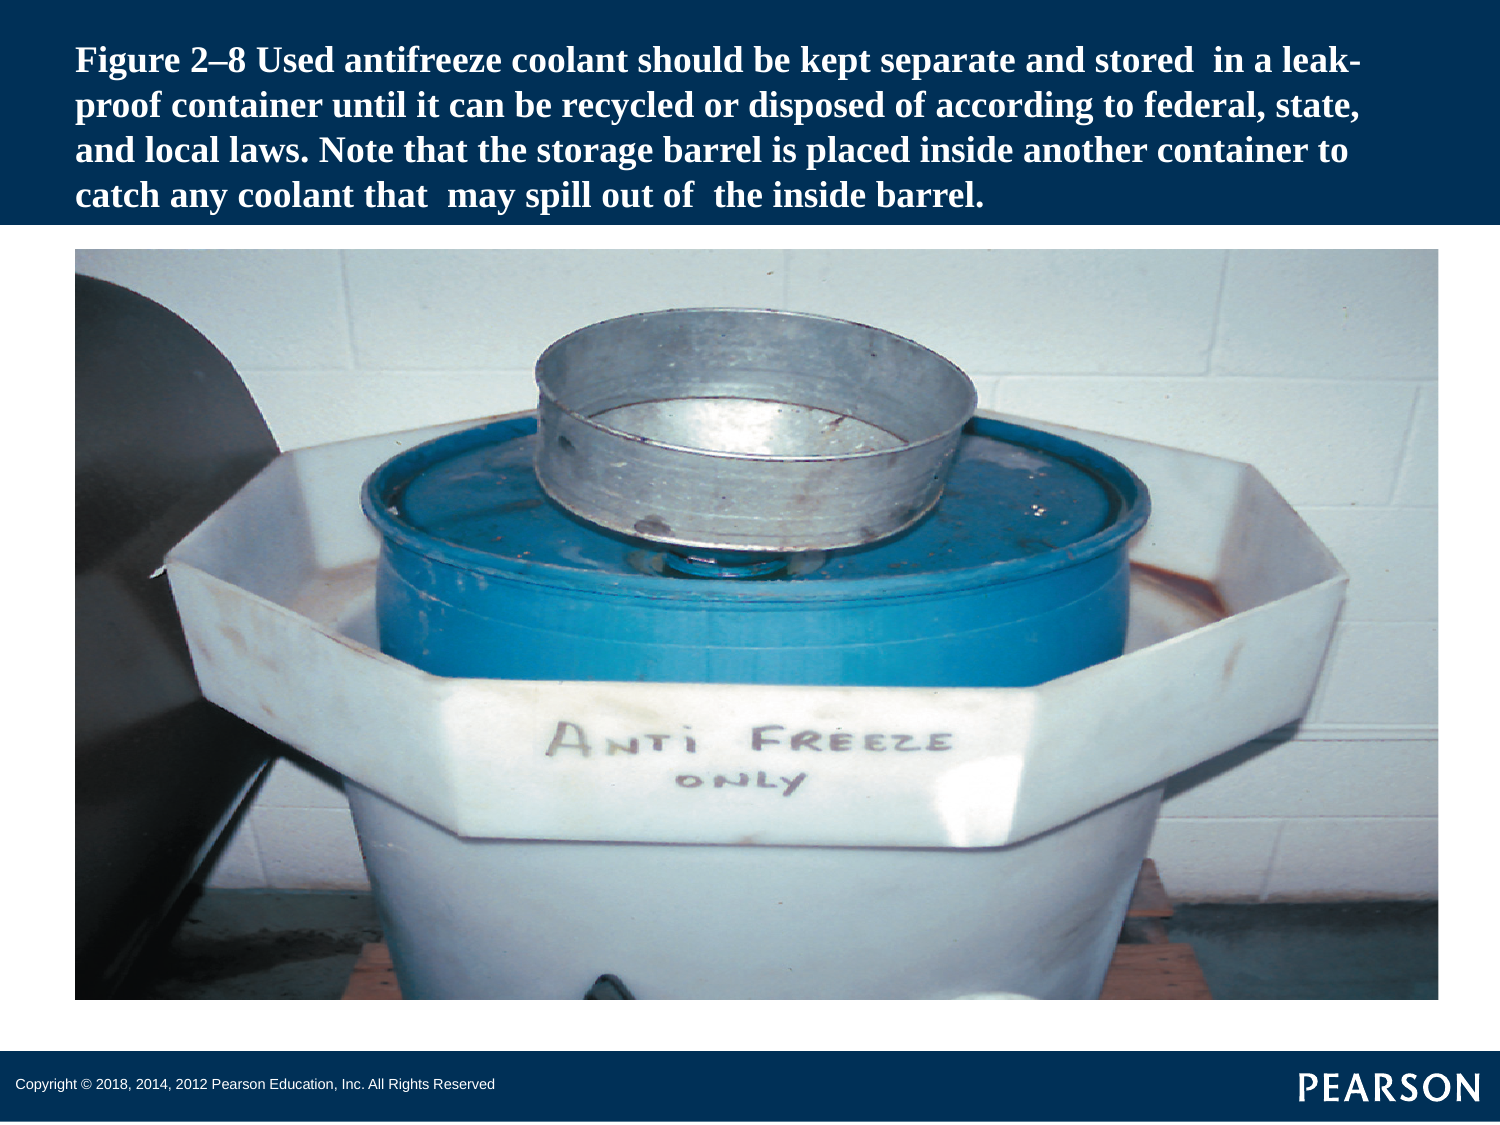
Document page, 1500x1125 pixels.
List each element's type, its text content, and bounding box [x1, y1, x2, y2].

picture [74, 249, 1439, 1001]
title Figure 2–8 Used antifreeze coolant should be kept separate and stored in a leak-proof container until it can be recycled or disposed of according to federal, state, and local laws. Note that the storage barrel is placed inside another container to catch any coolant that may spill out of the inside barrel. [75, 35, 1425, 216]
